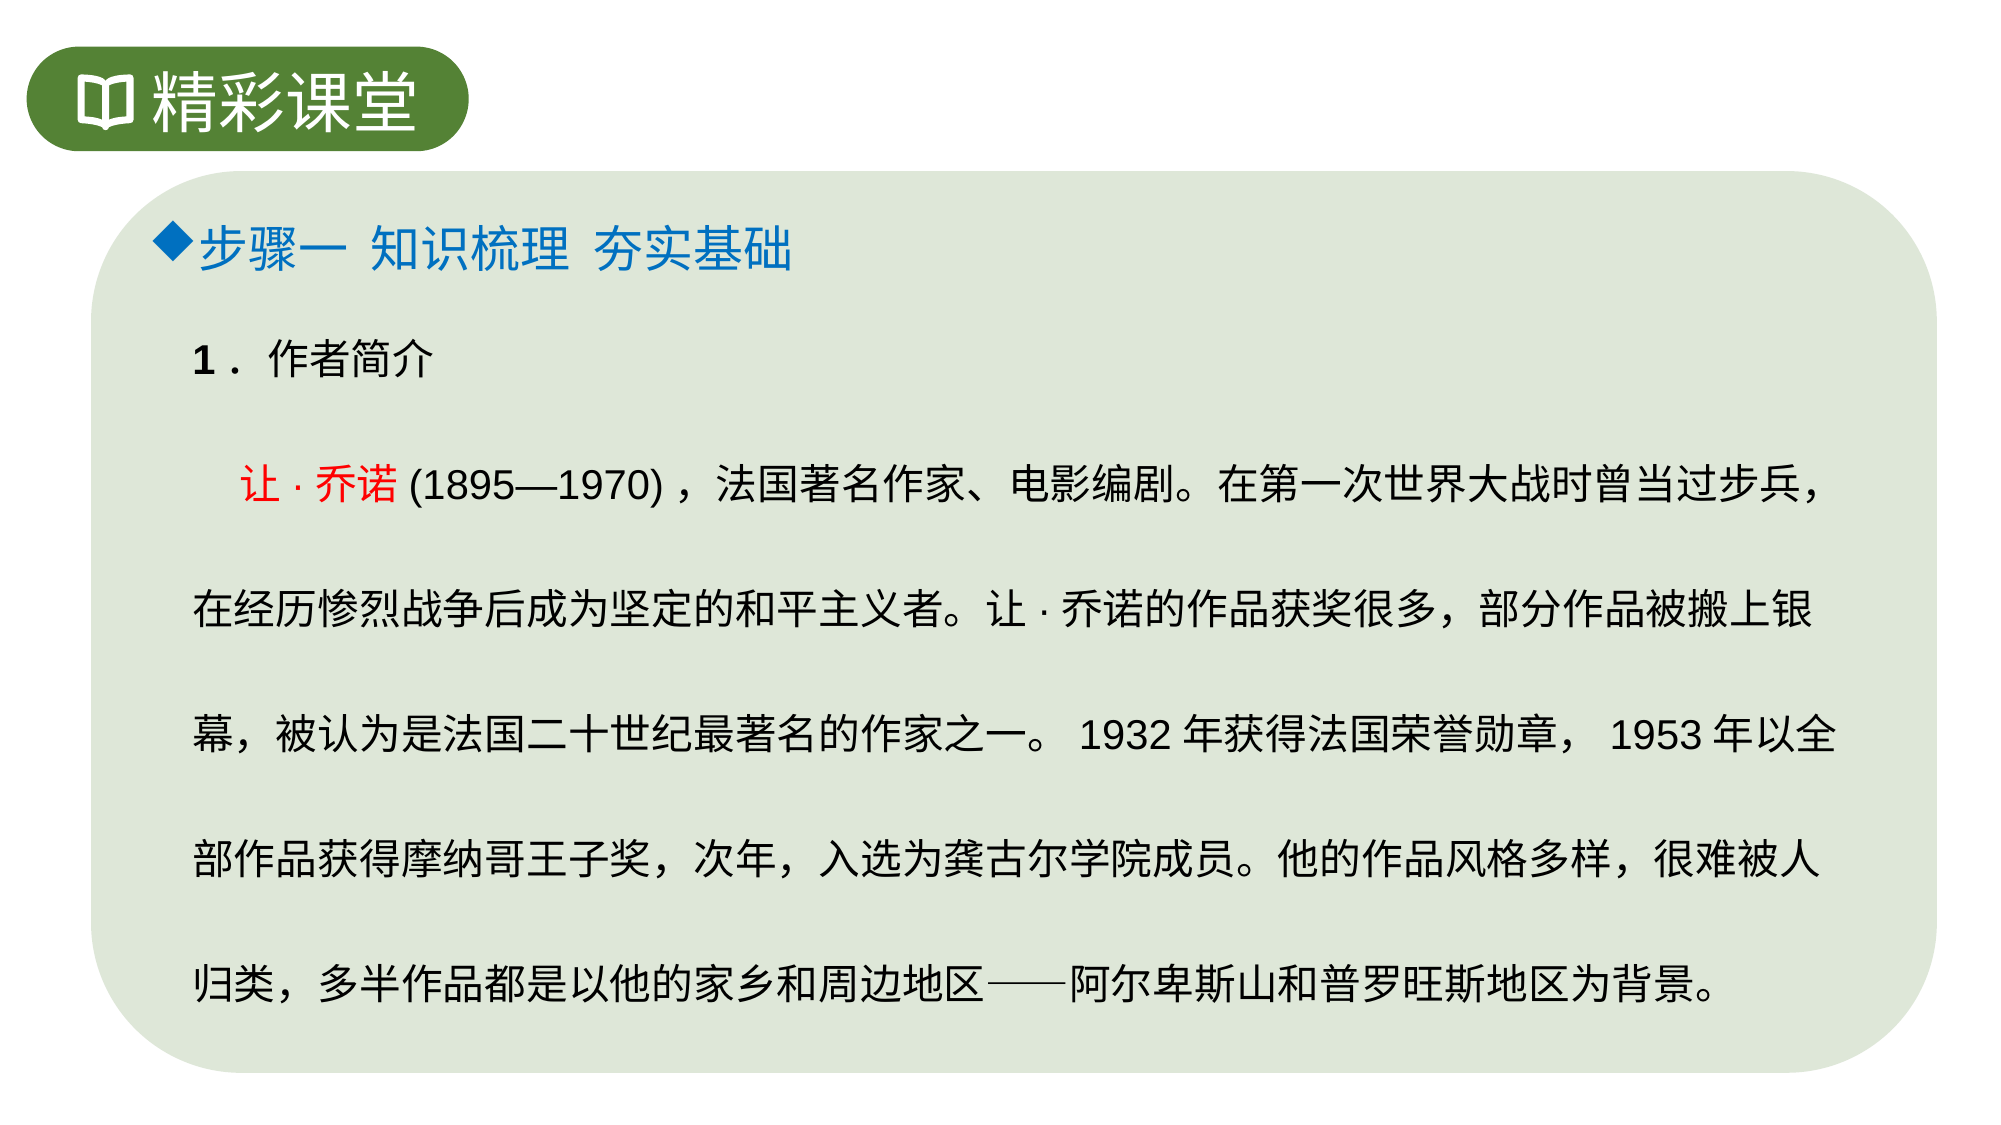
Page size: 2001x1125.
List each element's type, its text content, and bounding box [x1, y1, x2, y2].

text_box 精彩课堂 [137, 53, 444, 149]
text_box 步骤一 知识梳理 夯实基础 [133, 210, 1008, 286]
text_box 1．作者简介 让·乔诺(1895—1970)，法国著名作家、电影编剧。在第一次世界大战时曾当过步兵，在经历惨烈战争后成为坚定的和平主义者。让·乔诺的作品获奖很多，部分作品被搬上银幕，被认为是法国二十世纪最著名的作家之一。1932年获得法国荣誉勋章，1953年以全部作品获得摩纳哥王子奖，次年，入选为龚古尔学院成员。他的作品风格多样，很难被人归类，多半作品都是以他的家乡和周边地区——阿尔卑斯山和普罗旺斯地区为背景。 [177, 250, 1866, 1016]
text_box [25, 45, 470, 153]
text_box [77, 74, 134, 131]
